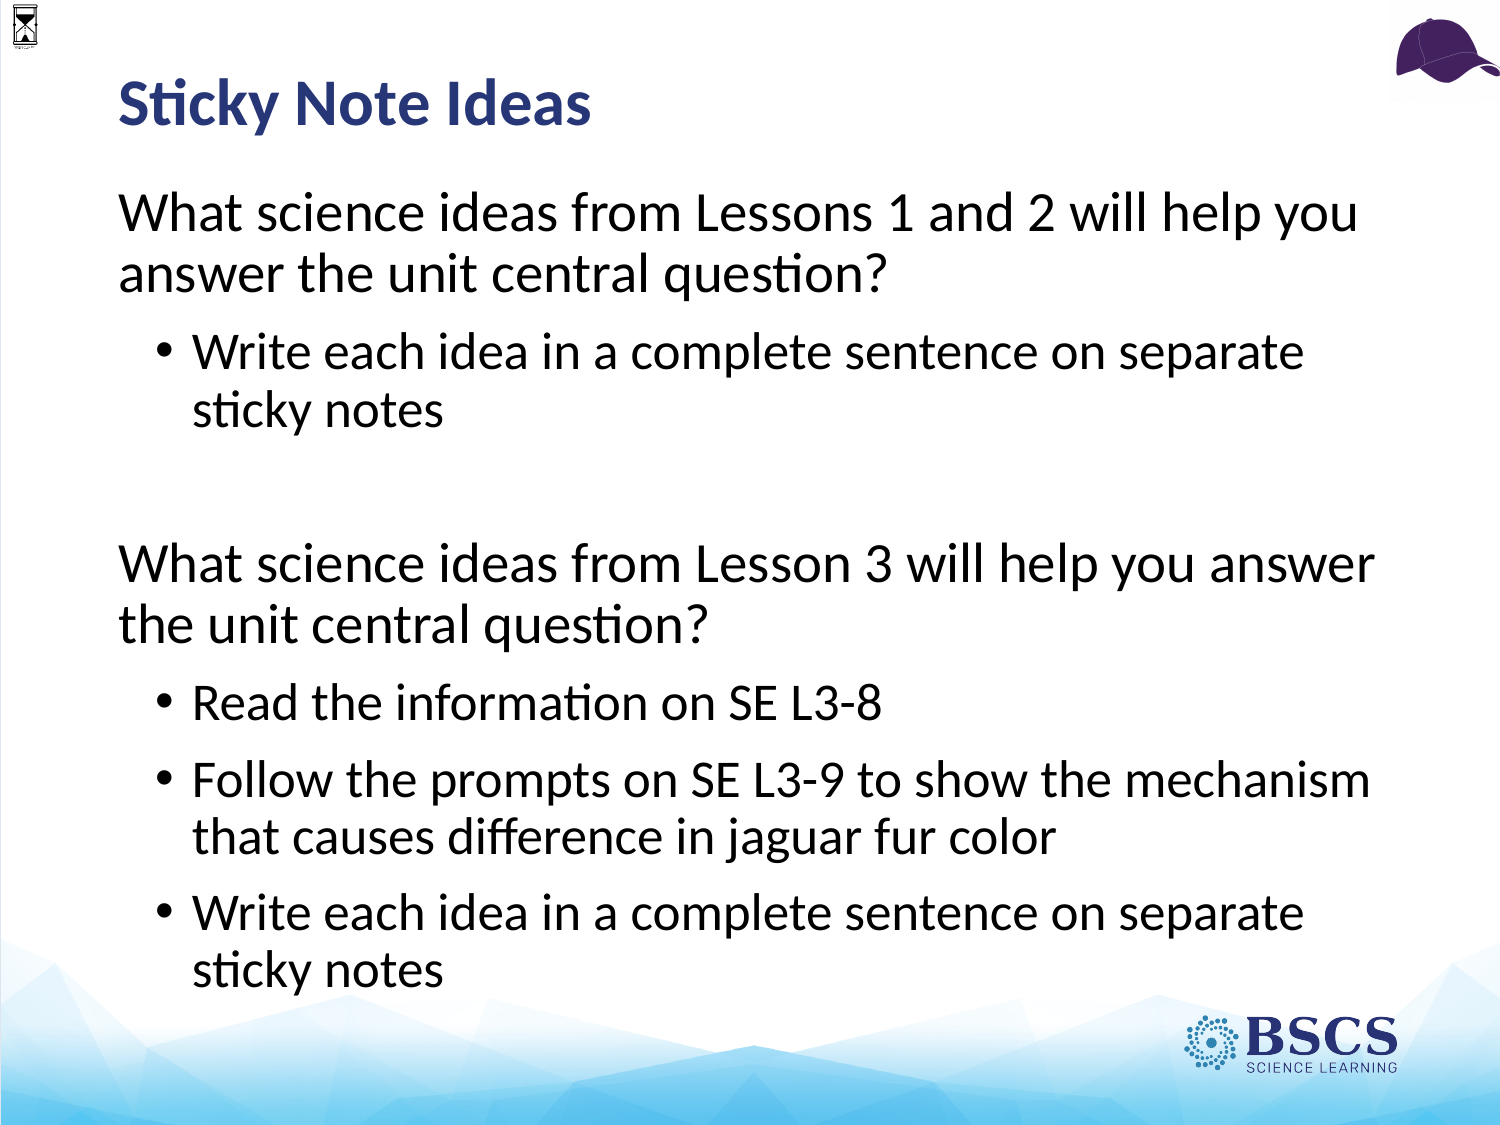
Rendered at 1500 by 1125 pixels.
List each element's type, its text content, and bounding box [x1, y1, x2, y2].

picture [0, 0, 1500, 1125]
list What science ideas from Lessons 1 and 2 will help you answer the unit central question? Write each idea in a complete sentence on separate sticky notes What science ideas from Lesson 3 will help you answer the unit central question? Read the information on SE L3-8 Follow the prompts on SE L3-9 to show the mechanism that causes difference in jaguar fur color Write each idea in a complete sentence on separate sticky notes [103, 175, 1397, 1014]
title Sticky Note Ideas [103, 59, 1397, 148]
